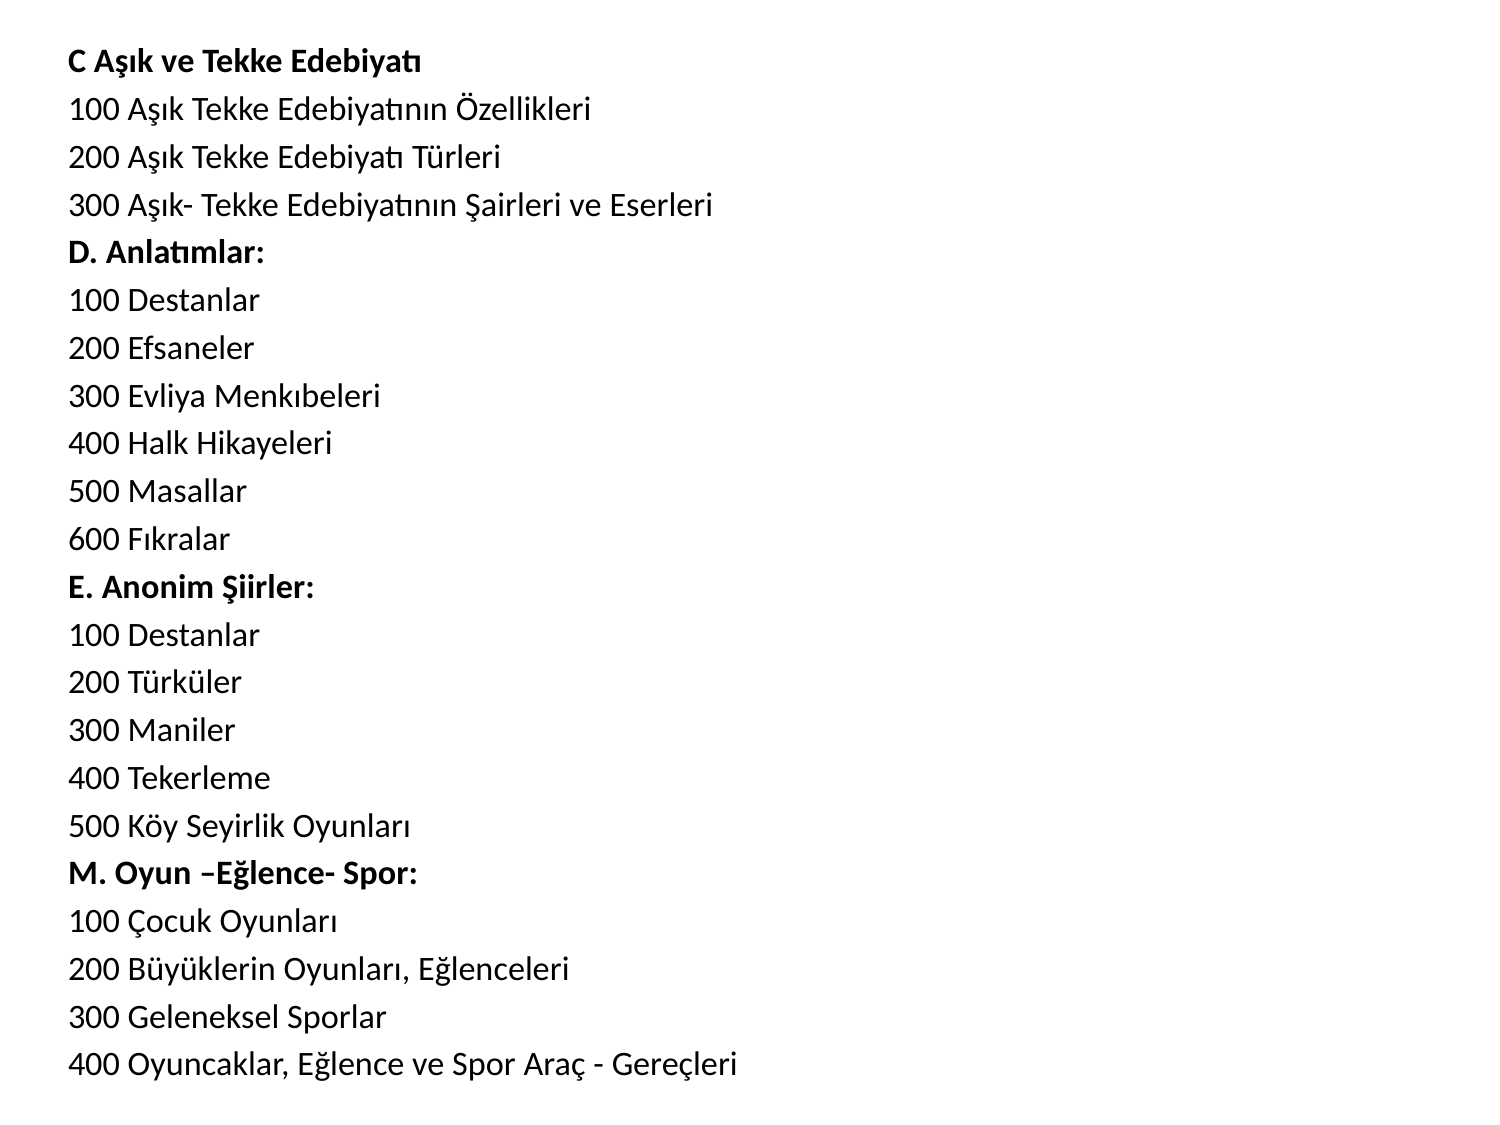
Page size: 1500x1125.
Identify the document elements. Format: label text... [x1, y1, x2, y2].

list C Aşık ve Tekke Edebiyatı 100 Aşık Tekke Edebiyatının Özellikleri 200 Aşık Tekke Edebiyatı Türleri 300 Aşık- Tekke Edebiyatının Şairleri ve Eserleri D. Anlatımlar: 100 Destanlar 200 Efsaneler 300 Evliya Menkıbeleri 400 Halk Hikayeleri 500 Masallar 600 Fıkralar E. Anonim Şiirler: 100 Destanlar 200 Türküler 300 Maniler 400 Tekerleme 500 Köy Seyirlik Oyunları M. Oyun –Eğlence- Spor: 100 Çocuk Oyunları 200 Büyüklerin Oyunları, Eğlenceleri 300 Geleneksel Sporlar 400 Oyuncaklar, Eğlence ve Spor Araç - Gereçleri [53, 30, 1425, 1094]
